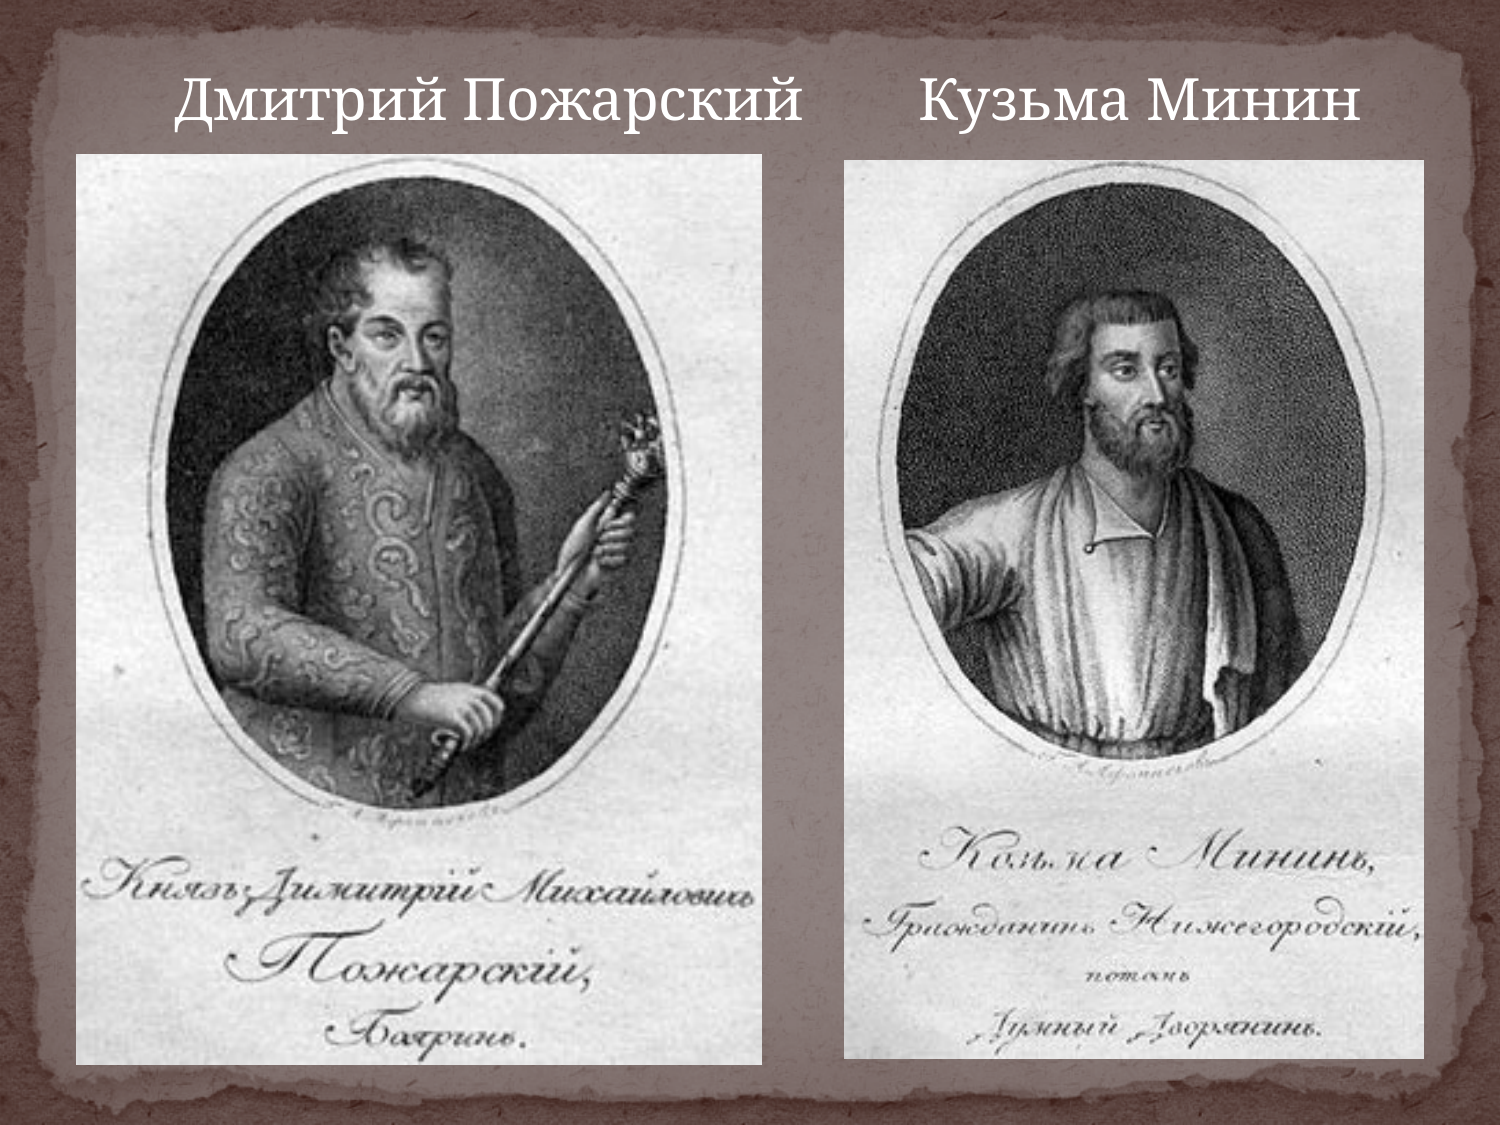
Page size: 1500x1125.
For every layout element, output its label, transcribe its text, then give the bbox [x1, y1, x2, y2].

text_box Кузьма Минин [903, 54, 1459, 140]
picture [76, 154, 762, 1065]
text_box Дмитрий Пожарский [159, 54, 880, 140]
picture [844, 160, 1424, 1059]
